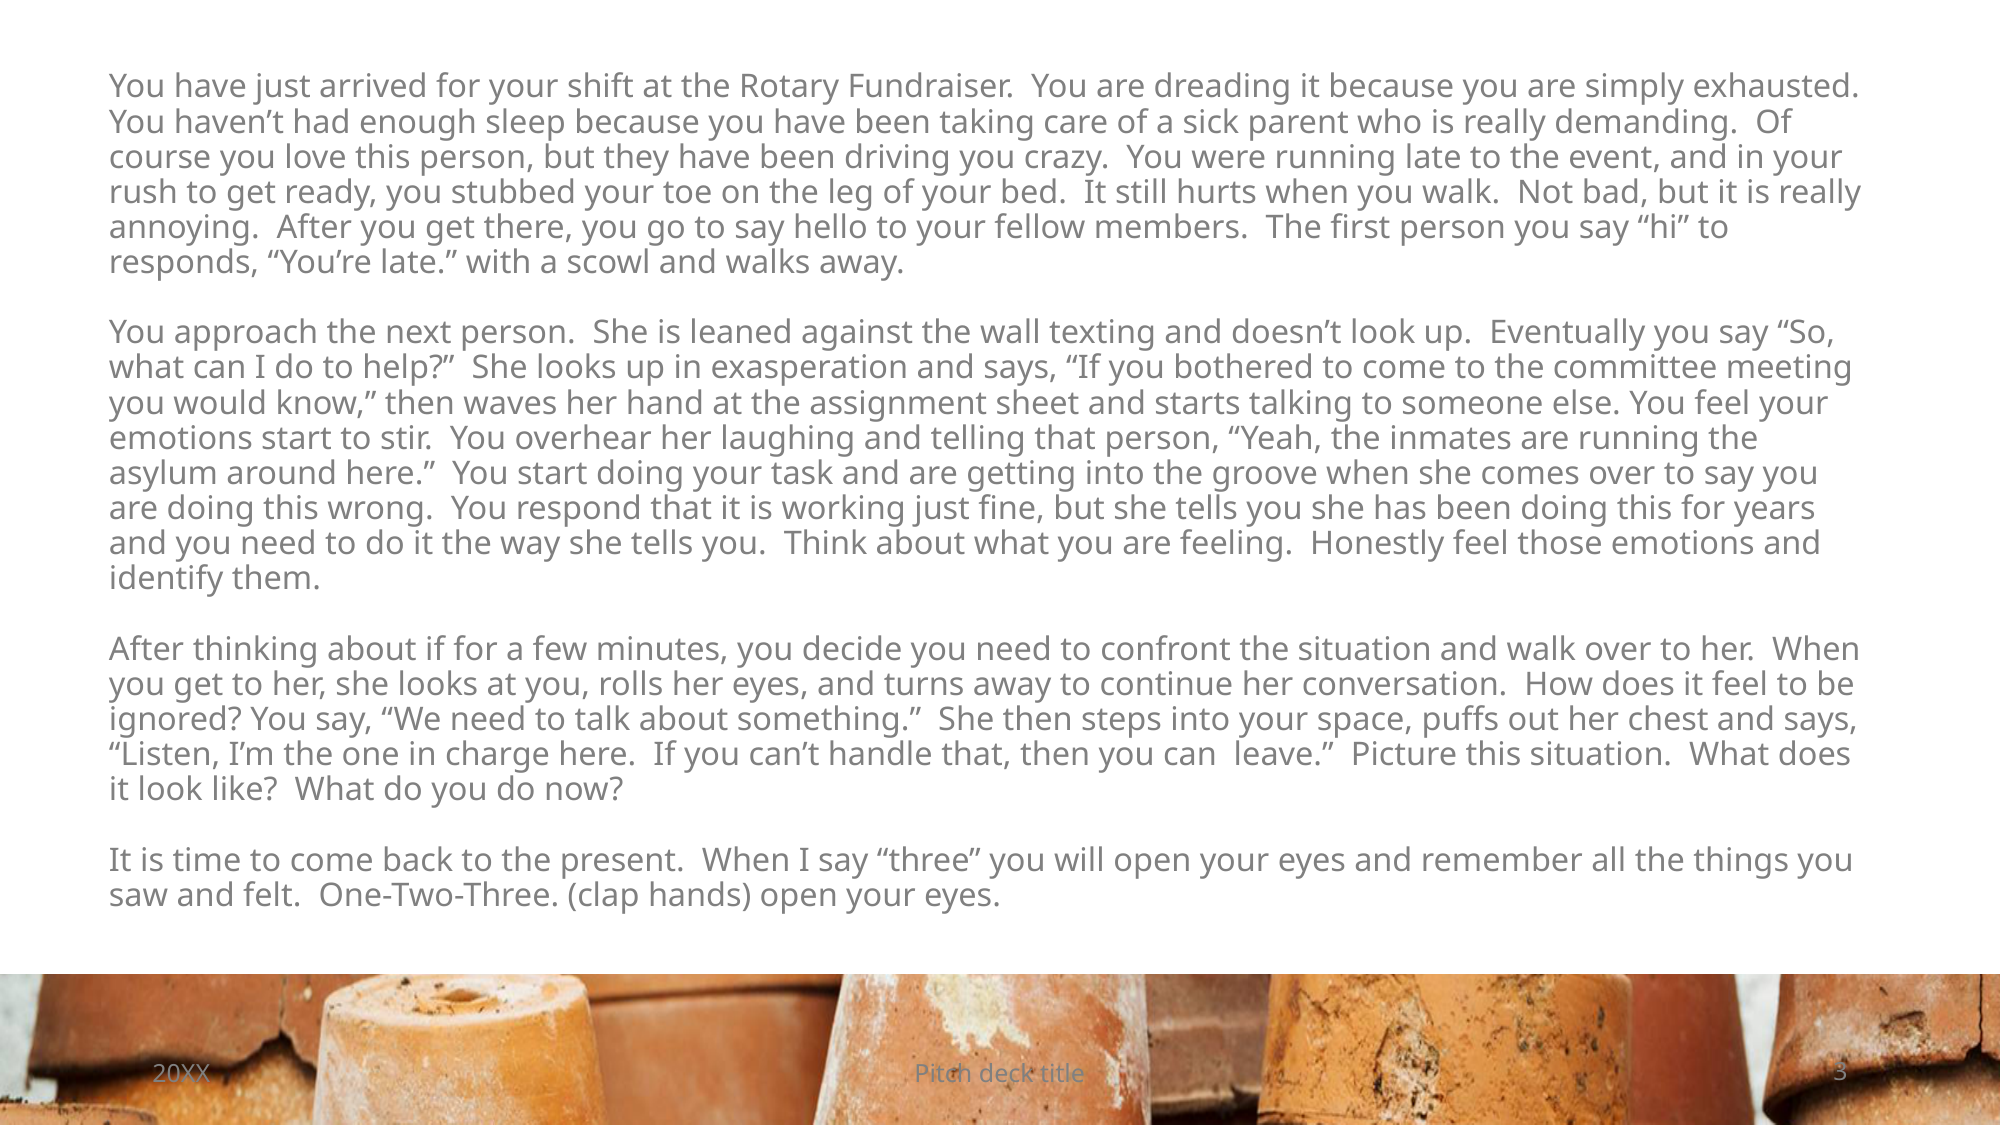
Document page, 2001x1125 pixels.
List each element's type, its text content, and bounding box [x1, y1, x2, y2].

picture [0, 974, 2000, 1125]
title You have just arrived for your shift at the Rotary Fundraiser. You are dreading it because you are simply exhausted. You haven’t had enough sleep because you have been taking care of a sick parent who is really demanding. Of course you love this person, but they have been driving you crazy. You were running late to the event, and in your rush to get ready, you stubbed your toe on the leg of your bed. It still hurts when you walk. Not bad, but it is really annoying. After you get there, you go to say hello to your fellow members. The first person you say “hi” to responds, “You’re late.” with a scowl and walks away. You approach the next person. She is leaned against the wall texting and doesn’t look up. Eventually you say “So, what can I do to help?” She looks up in exasperation and says, “If you bothered to come to the committee meeting you would know,” then waves her hand at the assignment sheet and starts talking to someone else. You feel your emotions start to stir. You overhear her laughing and telling that person, “Yeah, the inmates are running the asylum around here.” You start doing your task and are getting into the groove when she comes over to say you are doing this wrong. You respond that it is working just fine, but she tells you she has been doing this for years and you need to do it the way she tells you. Think about what you are feeling. Honestly feel those emotions and identify them. After thinking about if for a few minutes, you decide you need to confront the situation and walk over to her. When you get to her, she looks at you, rolls her eyes, and turns away to continue her conversation. How does it feel to be ignored? You say, “We need to talk about something.” She then steps into your space, puffs out her chest and says, “Listen, I’m the one in charge here. If you can’t handle that, then you can leave.” Picture this situation. What does it look like? What do you do now? It is time to come back to the present. When I say “three” you will open your eyes and remember all the things you saw and felt. One-Two-Three. (clap hands) open your eyes. [93, 59, 1888, 924]
